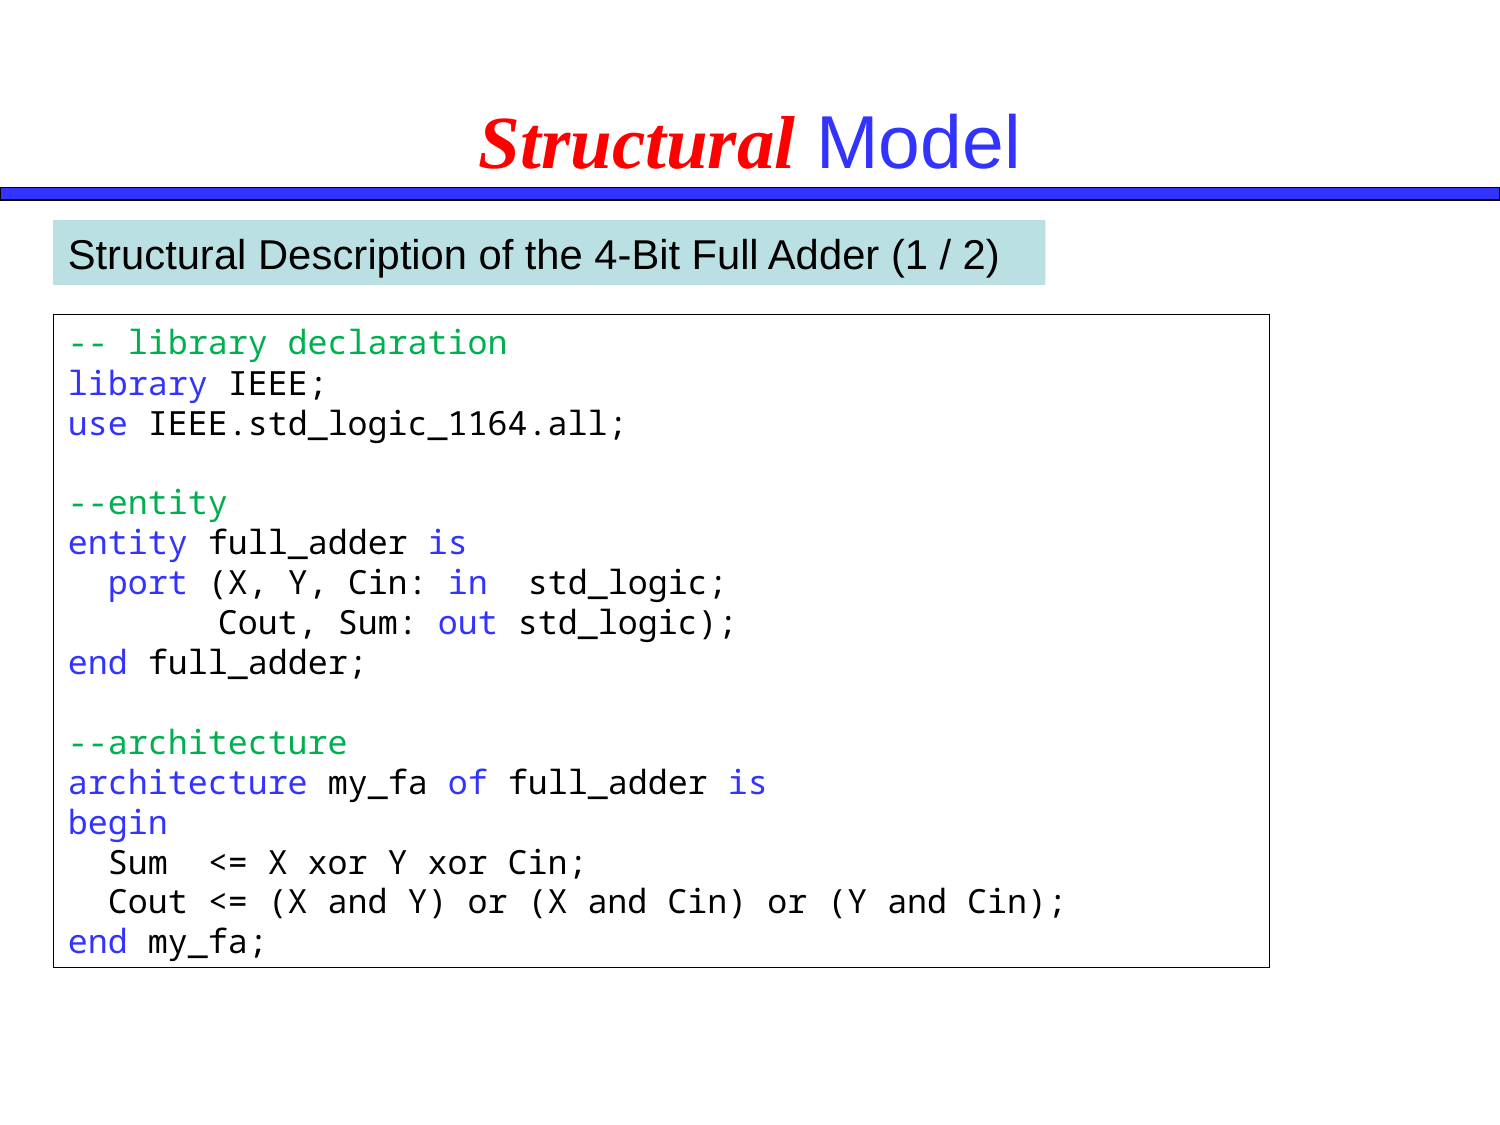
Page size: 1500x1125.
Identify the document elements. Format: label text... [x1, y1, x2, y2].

title Structural Model [29, 45, 1471, 233]
text_box -- library declaration library IEEE; use IEEE.std_logic_1164.all; --entity entity full_adder is port (X, Y, Cin: in std_logic; Cout, Sum: out std_logic); end full_adder; --architecture architecture my_fa of full_adder is begin Sum <= X xor Y xor Cin; Cout <= (X and Y) or (X and Cin) or (Y and Cin); end my_fa; [53, 314, 1270, 968]
text_box Structural Description of the 4-Bit Full Adder (1 / 2) [53, 233, 1046, 285]
